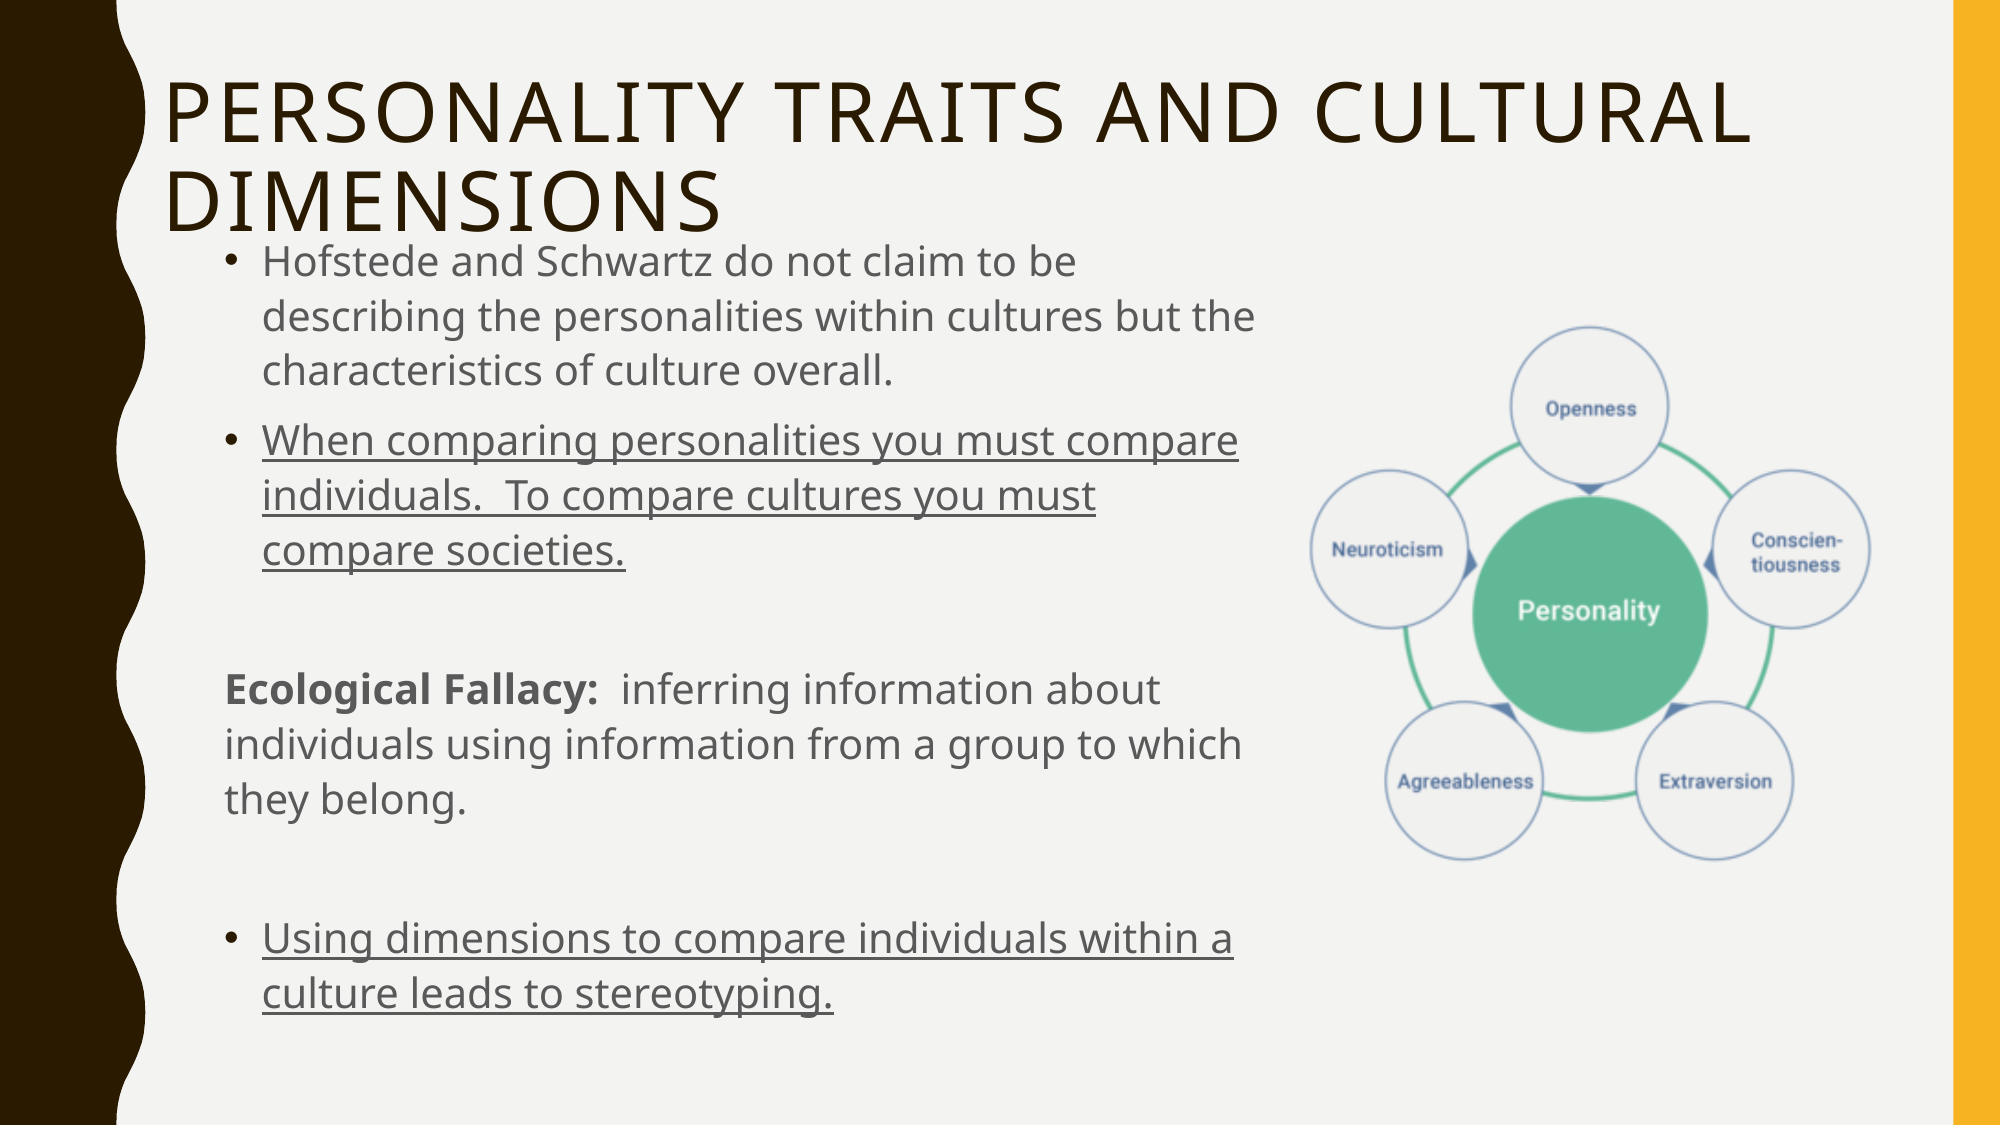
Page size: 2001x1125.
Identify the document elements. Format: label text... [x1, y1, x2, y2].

picture [1296, 307, 1883, 879]
list Hofstede and Schwartz do not claim to be describing the personalities within cultures but the characteristics of culture overall. When comparing personalities you must compare individuals. To compare cultures you must compare societies. Ecological Fallacy: inferring information about individuals using information from a group to which they belong. Using dimensions to compare individuals within a culture leads to stereotyping. [209, 221, 1291, 1094]
title Personality traits and cultural dimensions [147, 62, 1976, 308]
